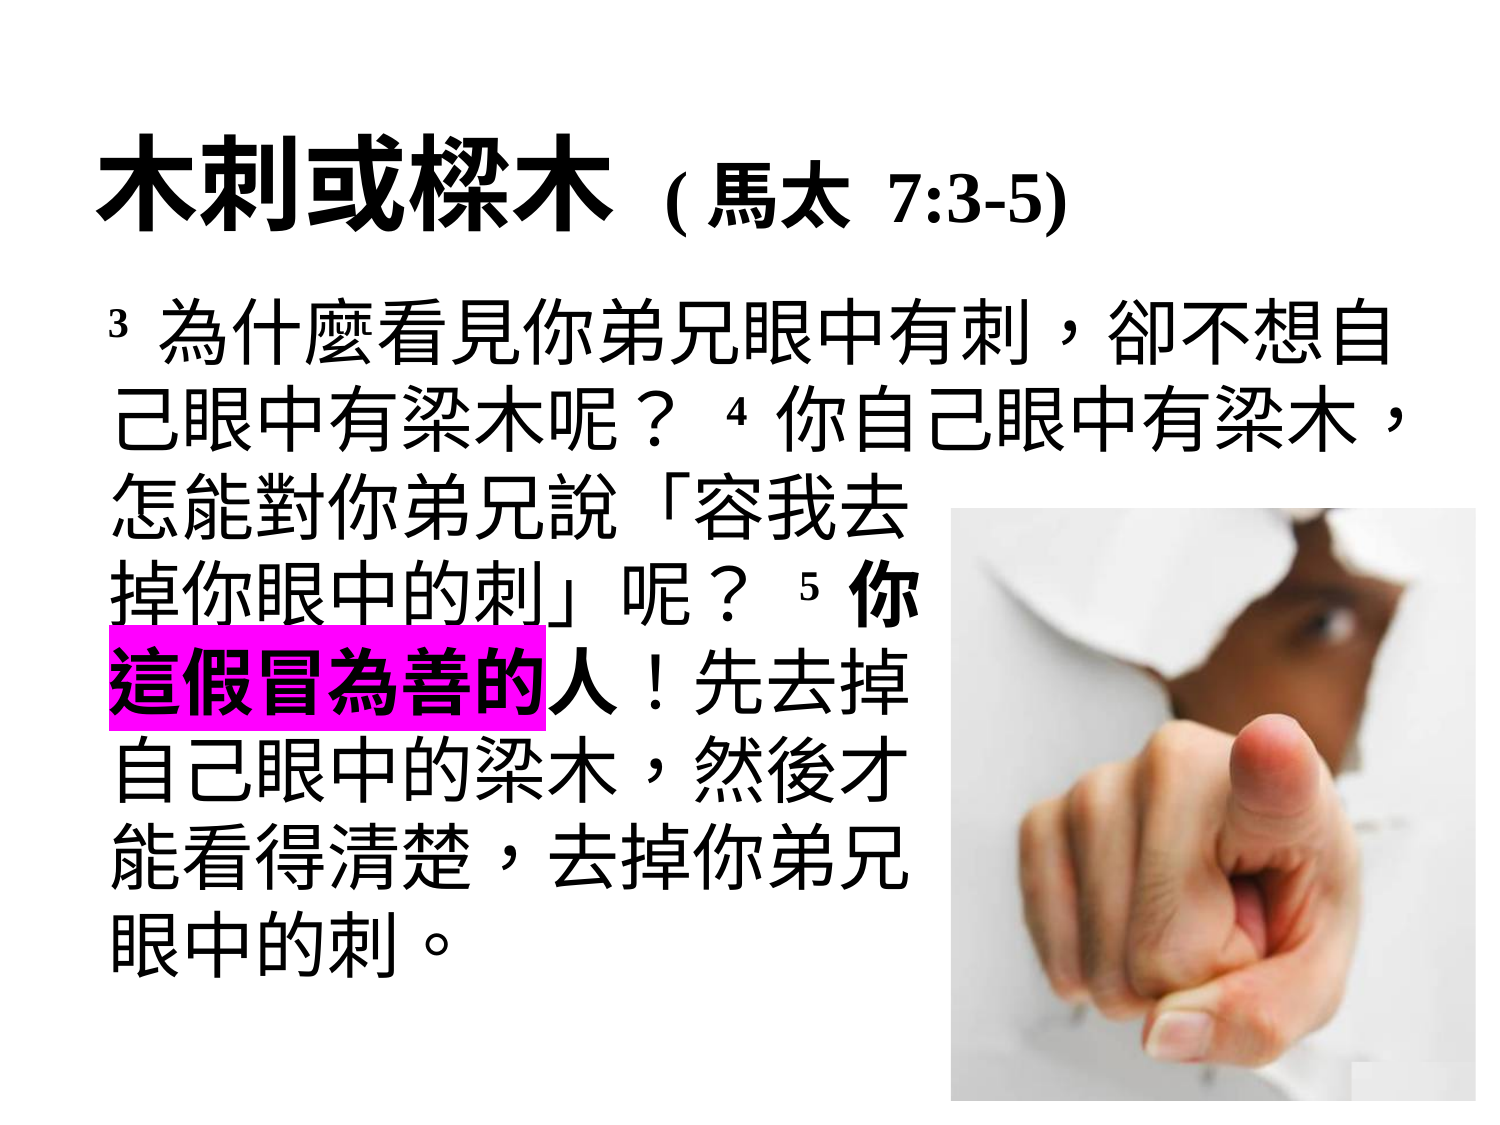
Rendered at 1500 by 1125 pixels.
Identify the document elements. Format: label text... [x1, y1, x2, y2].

picture [950, 508, 1476, 1101]
title 木刺或樑木 (馬太 7:3-5) [79, 74, 1329, 278]
list 3 為什麼看見你弟兄眼中有刺，卻不想自己眼中有梁木呢？ 4 你自己眼中有梁木，怎能對你弟兄說「容我去 掉你眼中的刺」呢？ 5 你 這假冒為善的人！先去掉 自己眼中的梁木，然後才 能看得清楚，去掉你弟兄 眼中的刺。 [75, 278, 1459, 1080]
